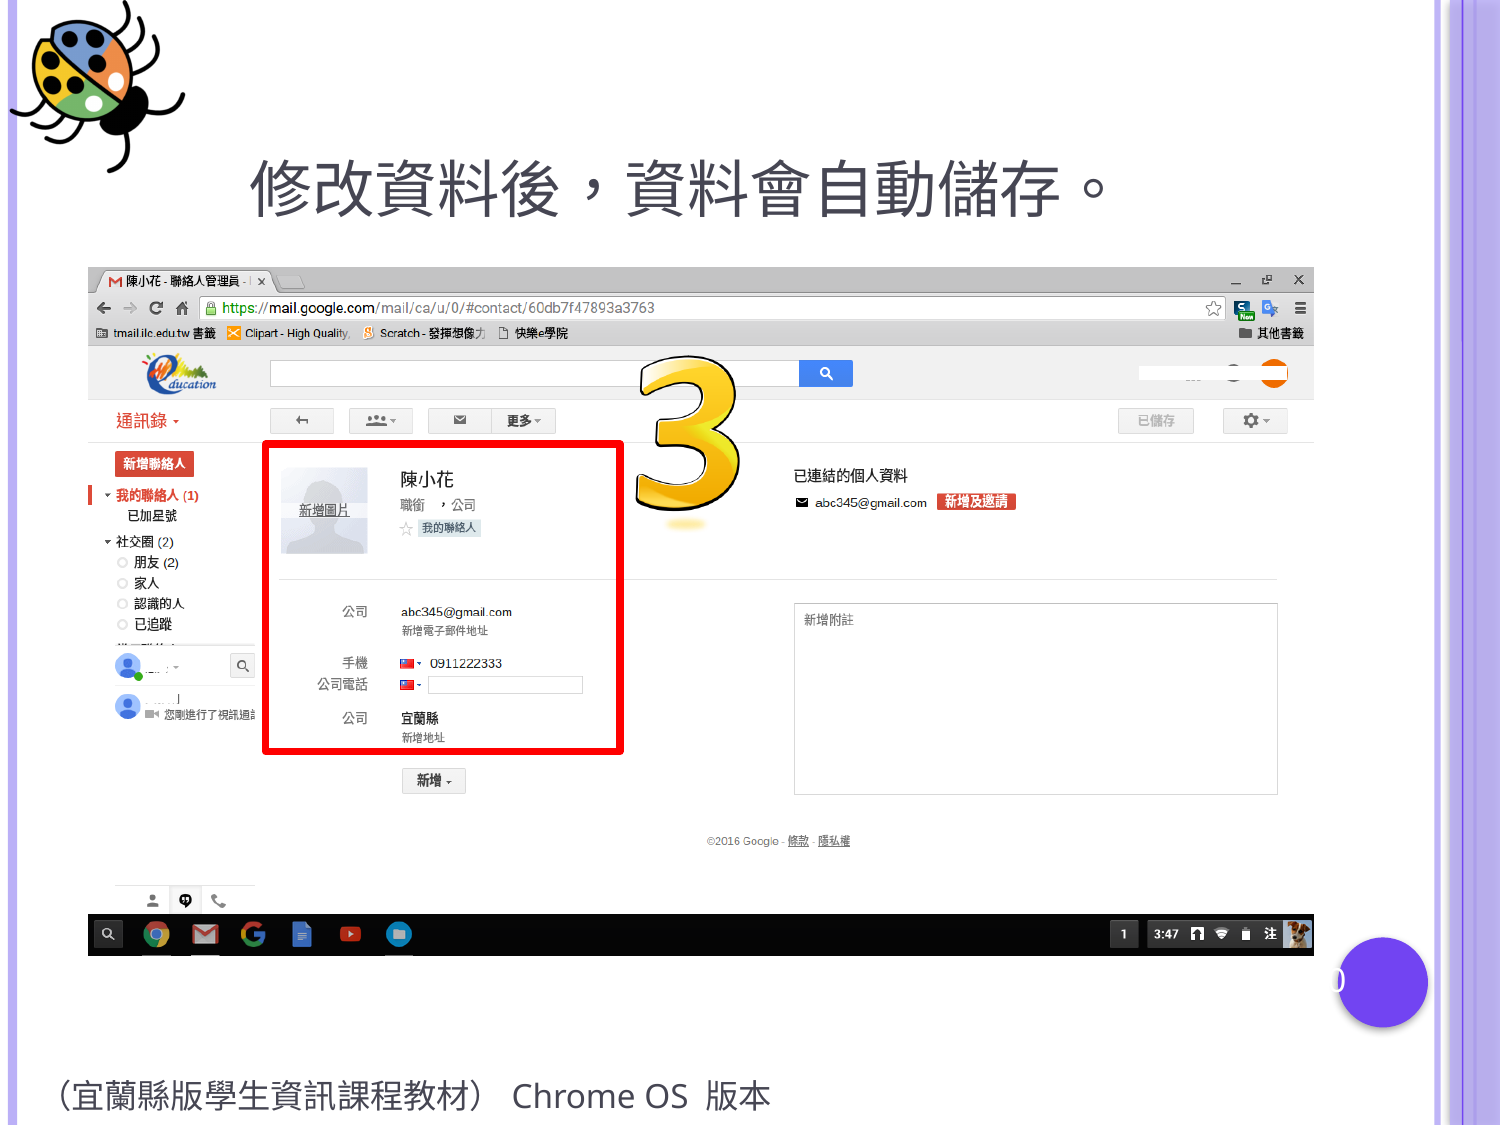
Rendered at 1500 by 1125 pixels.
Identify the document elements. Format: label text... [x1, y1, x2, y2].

title 修改資料後，資料會自動儲存。 [75, 45, 1300, 233]
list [87, 266, 1314, 957]
footer （宜蘭縣版學生資訊課程教材）Chrome OS 版本 [23, 1065, 809, 1125]
picture [635, 355, 740, 534]
picture [0, 0, 169, 176]
